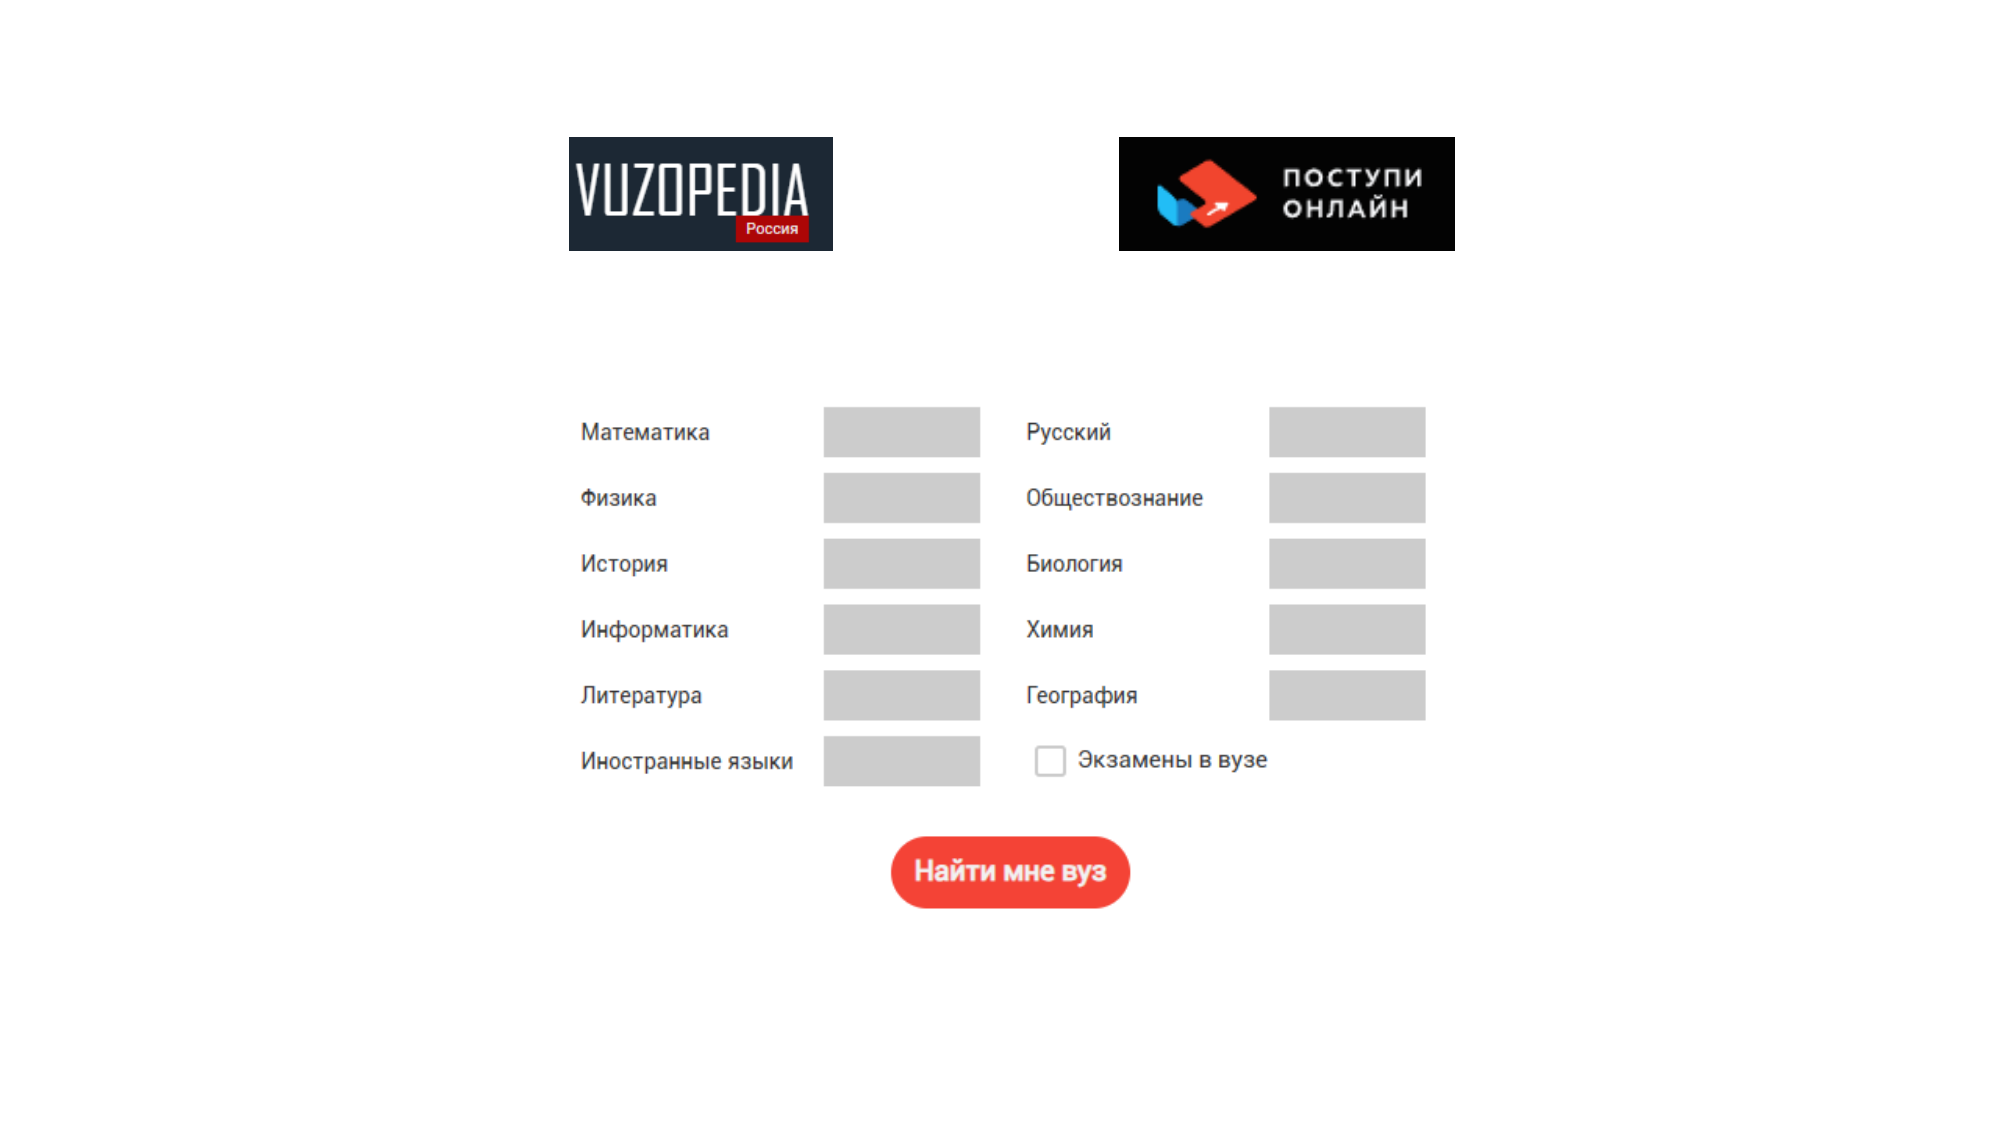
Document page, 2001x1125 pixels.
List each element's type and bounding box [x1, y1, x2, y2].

list [535, 387, 1465, 926]
picture [1119, 137, 1455, 251]
picture [569, 137, 833, 251]
